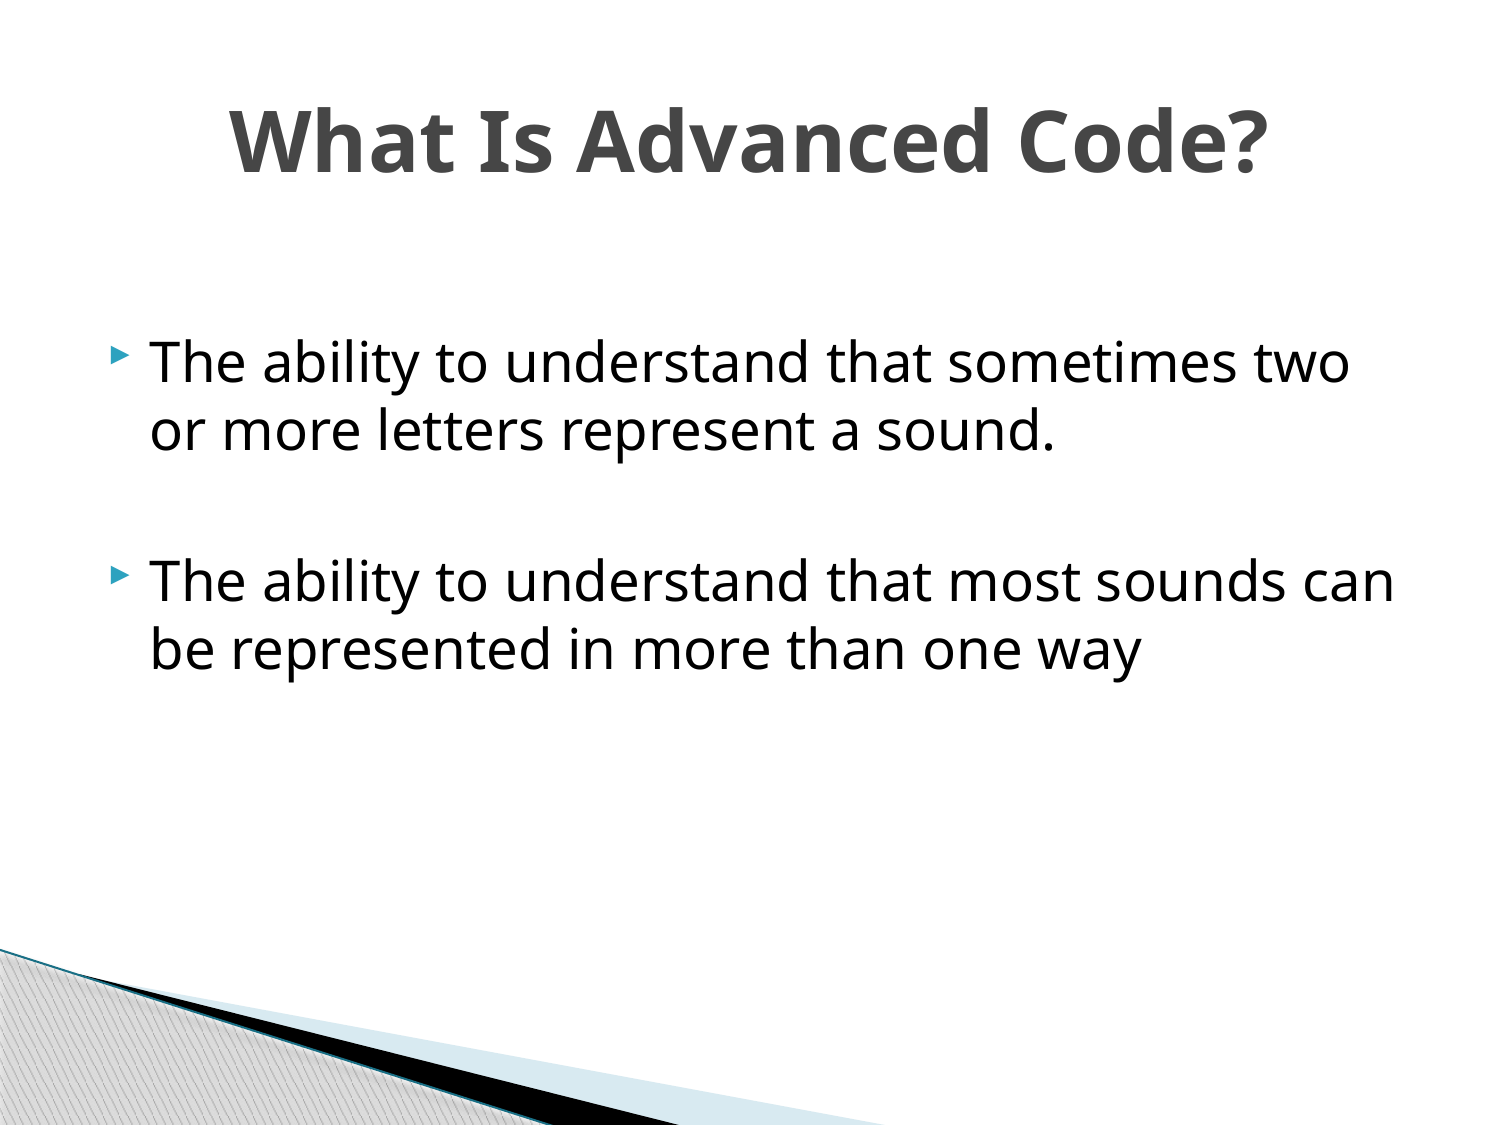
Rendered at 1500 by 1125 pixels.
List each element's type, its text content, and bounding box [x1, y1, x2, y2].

list The ability to understand that sometimes two or more letters represent a sound. The ability to understand that most sounds can be represented in more than one way [75, 243, 1425, 986]
title What Is Advanced Code? [75, 45, 1425, 233]
